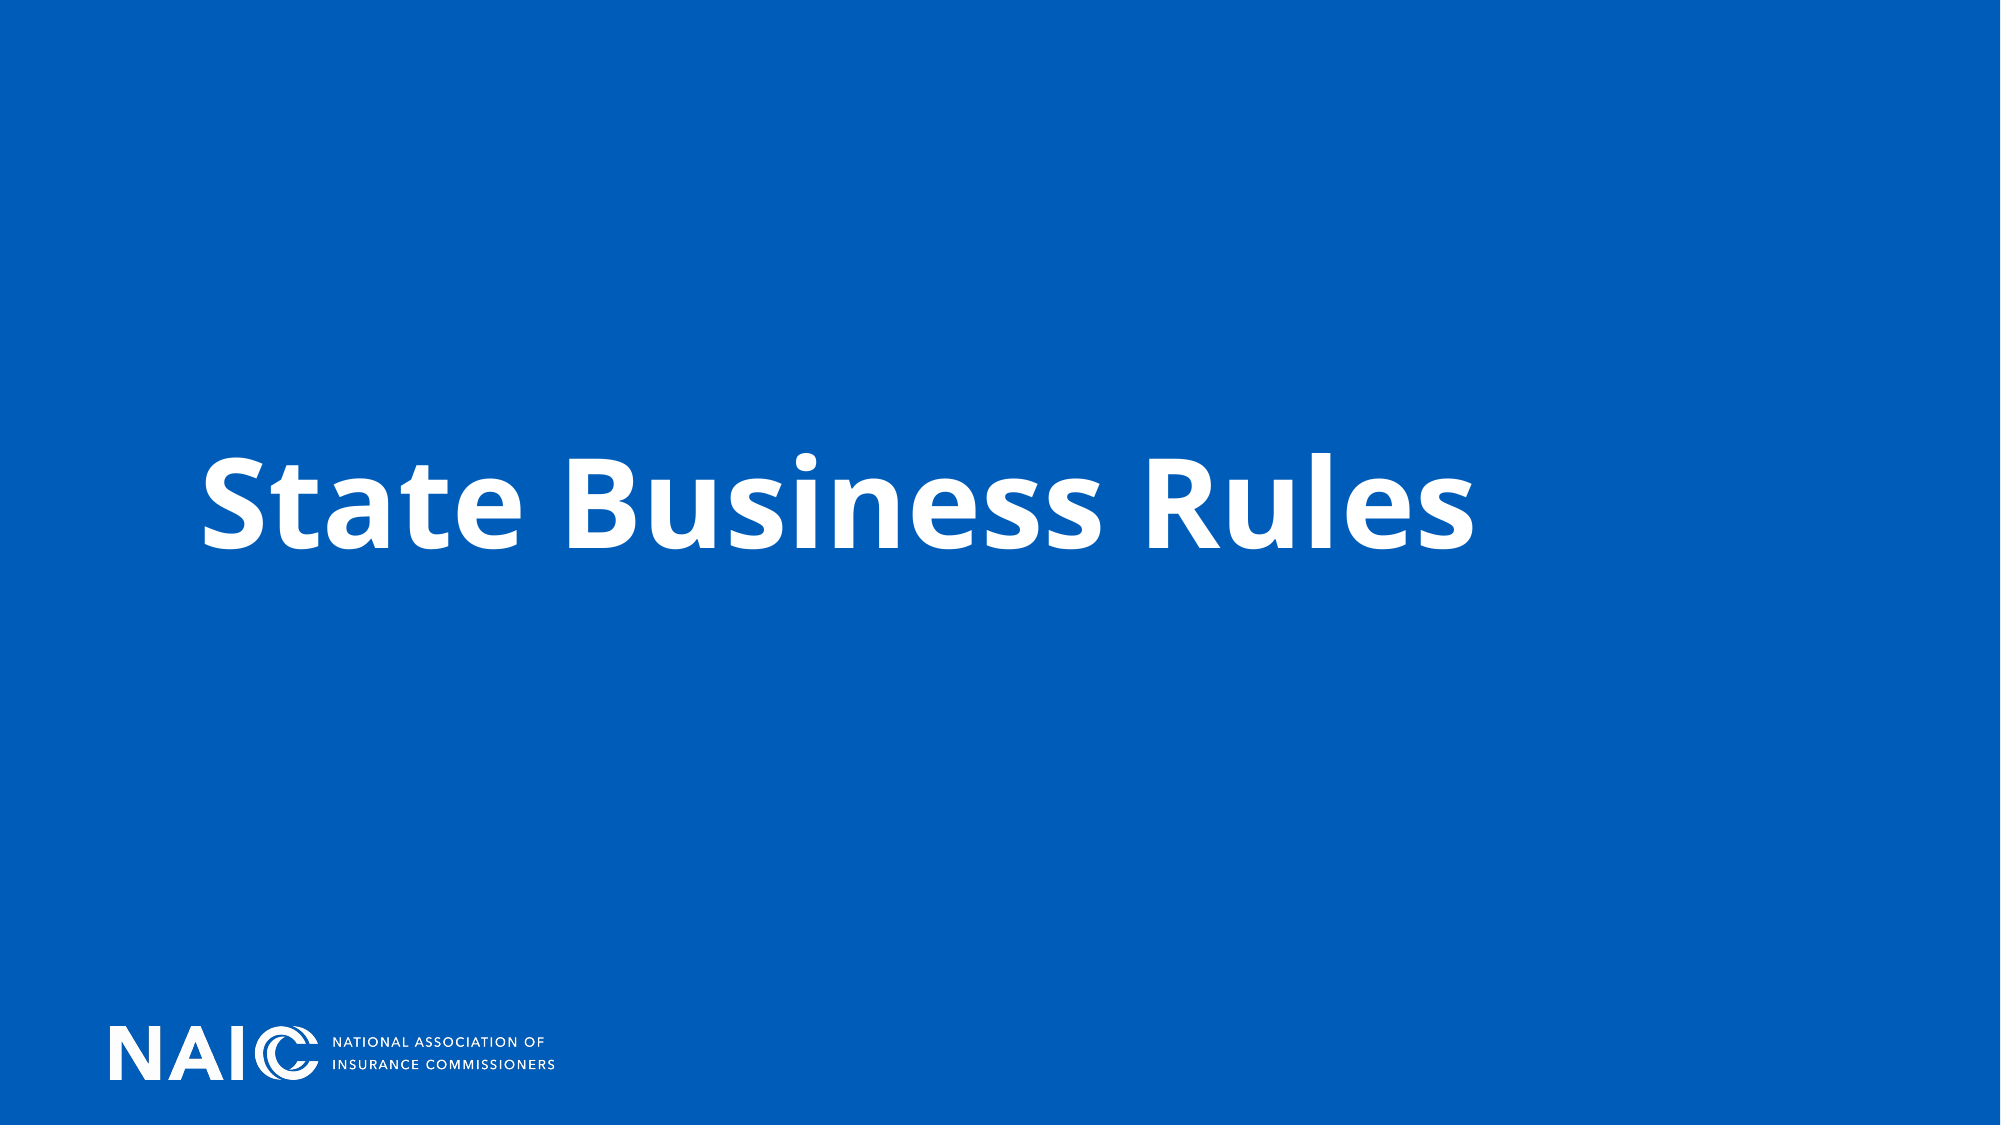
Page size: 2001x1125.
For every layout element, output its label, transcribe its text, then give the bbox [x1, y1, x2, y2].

title State Business Rules [199, 182, 1896, 576]
picture [109, 1026, 555, 1080]
